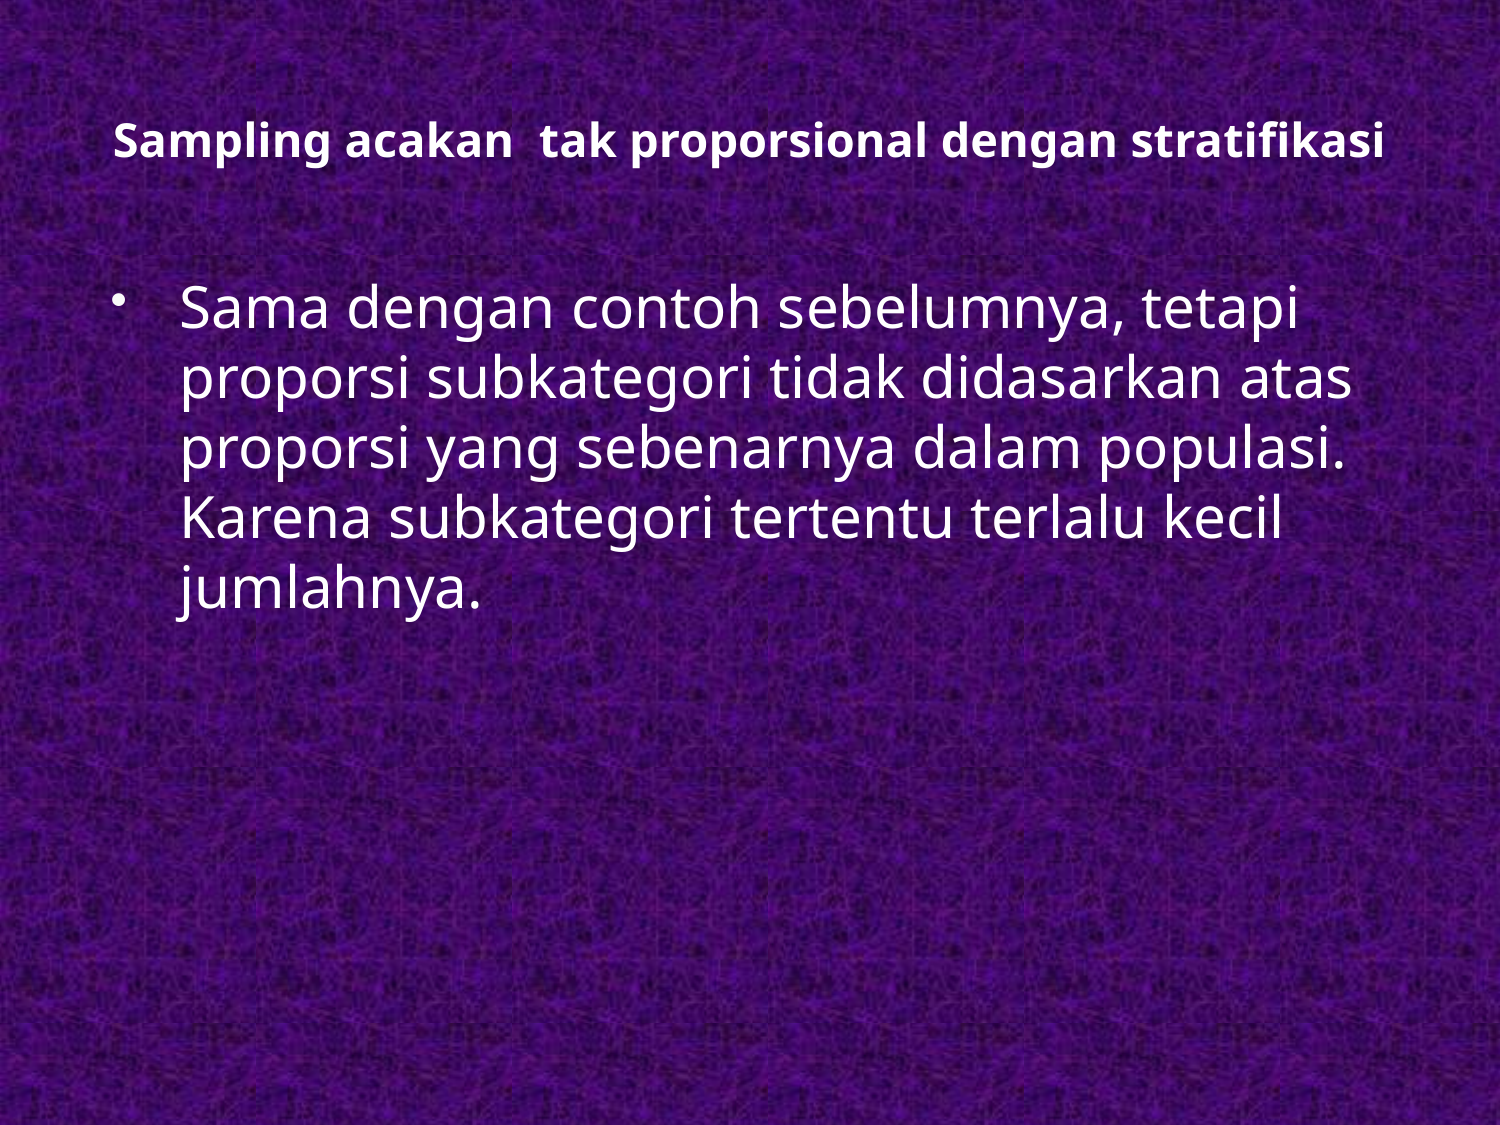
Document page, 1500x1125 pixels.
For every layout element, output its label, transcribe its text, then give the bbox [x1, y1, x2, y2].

title Sampling acakan tak proporsional dengan stratifikasi [75, 45, 1425, 233]
picture [0, 0, 1500, 1125]
list Sama dengan contoh sebelumnya, tetapi proporsi subkategori tidak didasarkan atas proporsi yang sebenarnya dalam populasi. Karena subkategori tertentu terlalu kecil jumlahnya. [75, 262, 1425, 1035]
